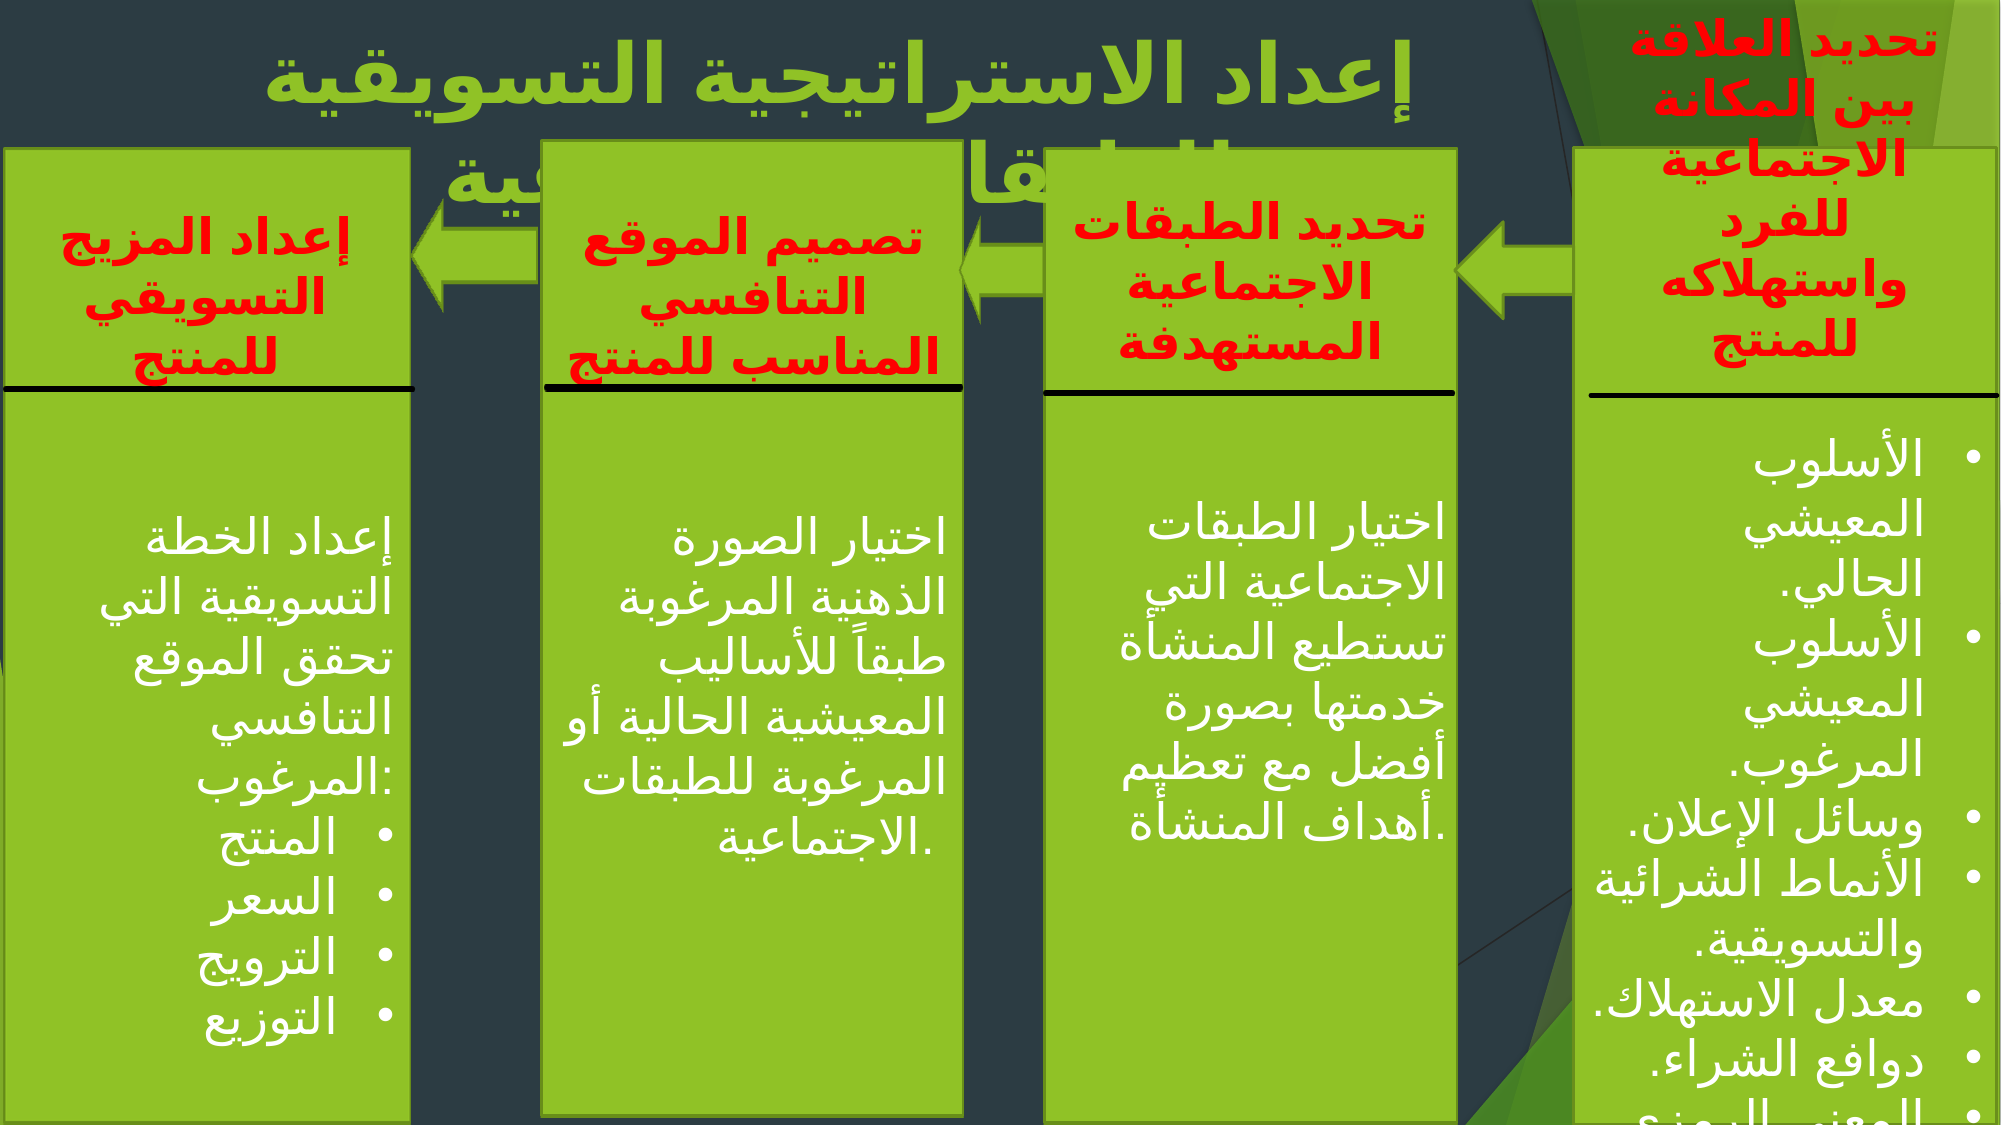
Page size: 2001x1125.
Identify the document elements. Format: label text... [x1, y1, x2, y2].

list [1042, 401, 1459, 1125]
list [1042, 146, 1459, 392]
picture [1043, 390, 1457, 397]
picture [2, 146, 538, 1125]
text_box [1463, 220, 1576, 321]
picture [539, 139, 1045, 1118]
title إعداد الاستراتيجية التسويقية للطبقات الاجتماعية [135, 12, 1546, 229]
text_box تحديد العلاقة بين المكانة الاجتماعية للفرد واستهلاكه للمنتج الأسلوب المعيشي الحالي. الأسلوب المعيشي المرغوب. وسائل الإعلان. الأنماط الشرائية والتسويقية. معدل الاستهلاك. دوافع الشراء. المعنى الرمزي للمنتج. [1572, 146, 1998, 1125]
